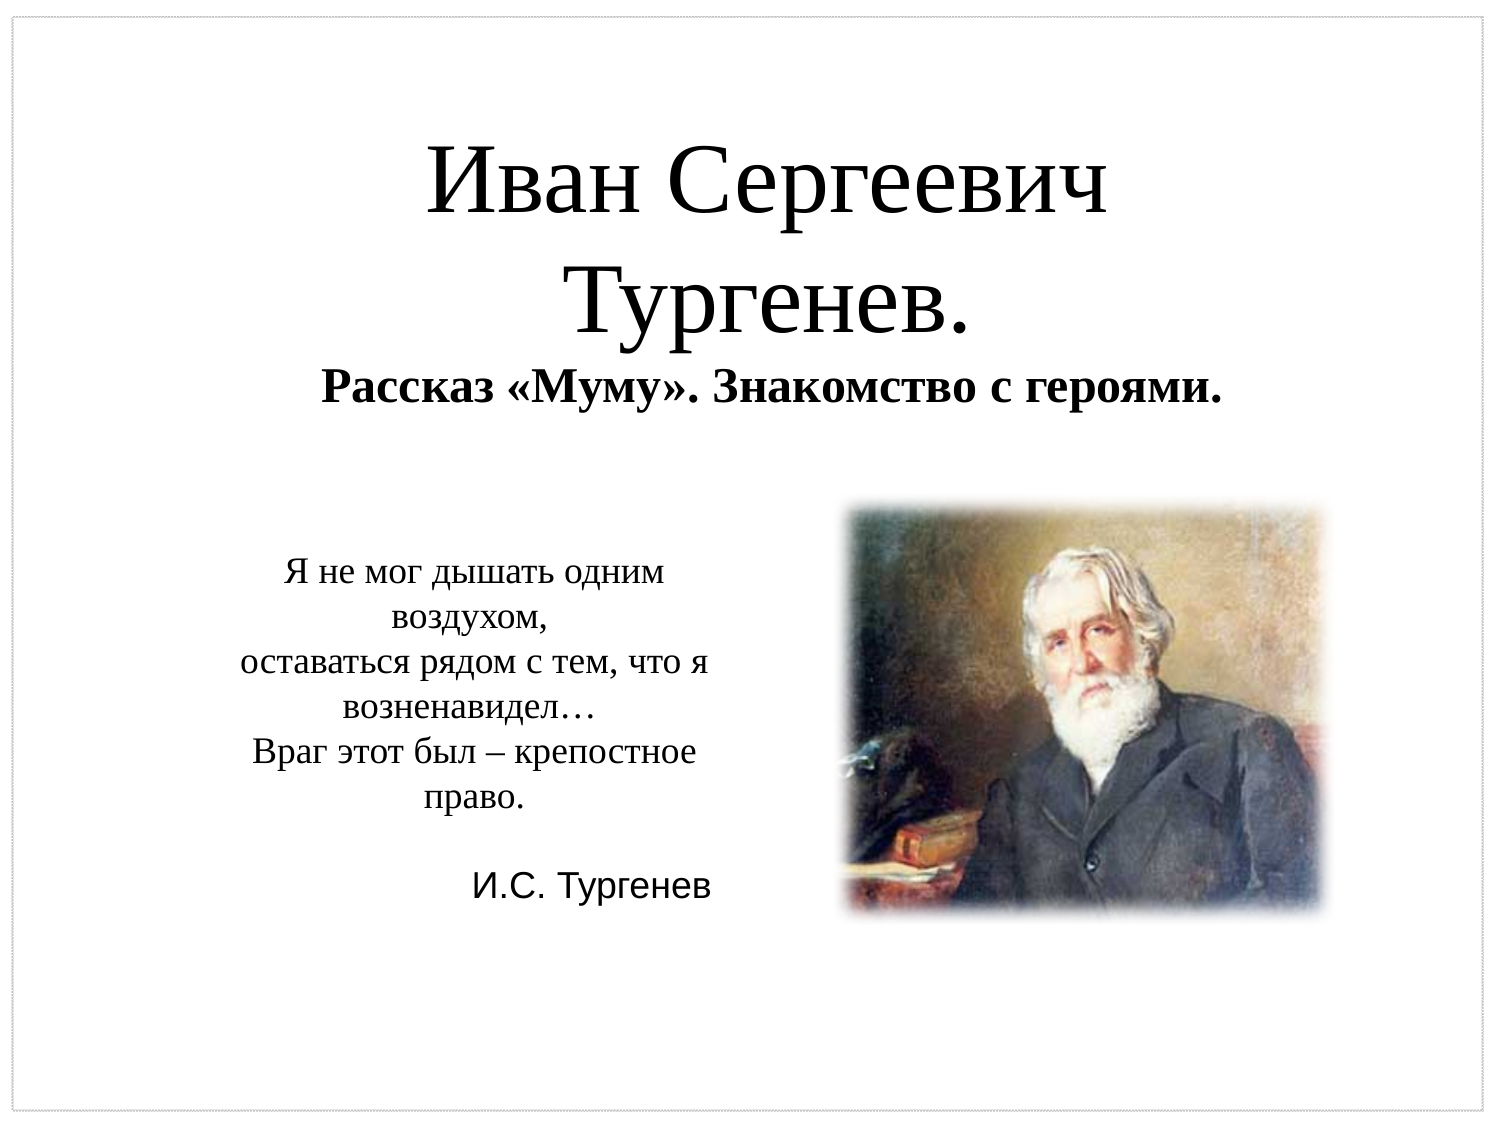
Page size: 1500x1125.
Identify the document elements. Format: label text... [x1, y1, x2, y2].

picture [831, 491, 1337, 926]
text_box Иван Сергеевич Тургенев. Рассказ «Муму». Знакомство с героями. [222, 105, 1313, 421]
text_box Я не мог дышать одним воздухом, оставаться рядом с тем, что я возненавидел… Враг этот был – крепостное право. И.С. Тургенев [222, 538, 727, 914]
